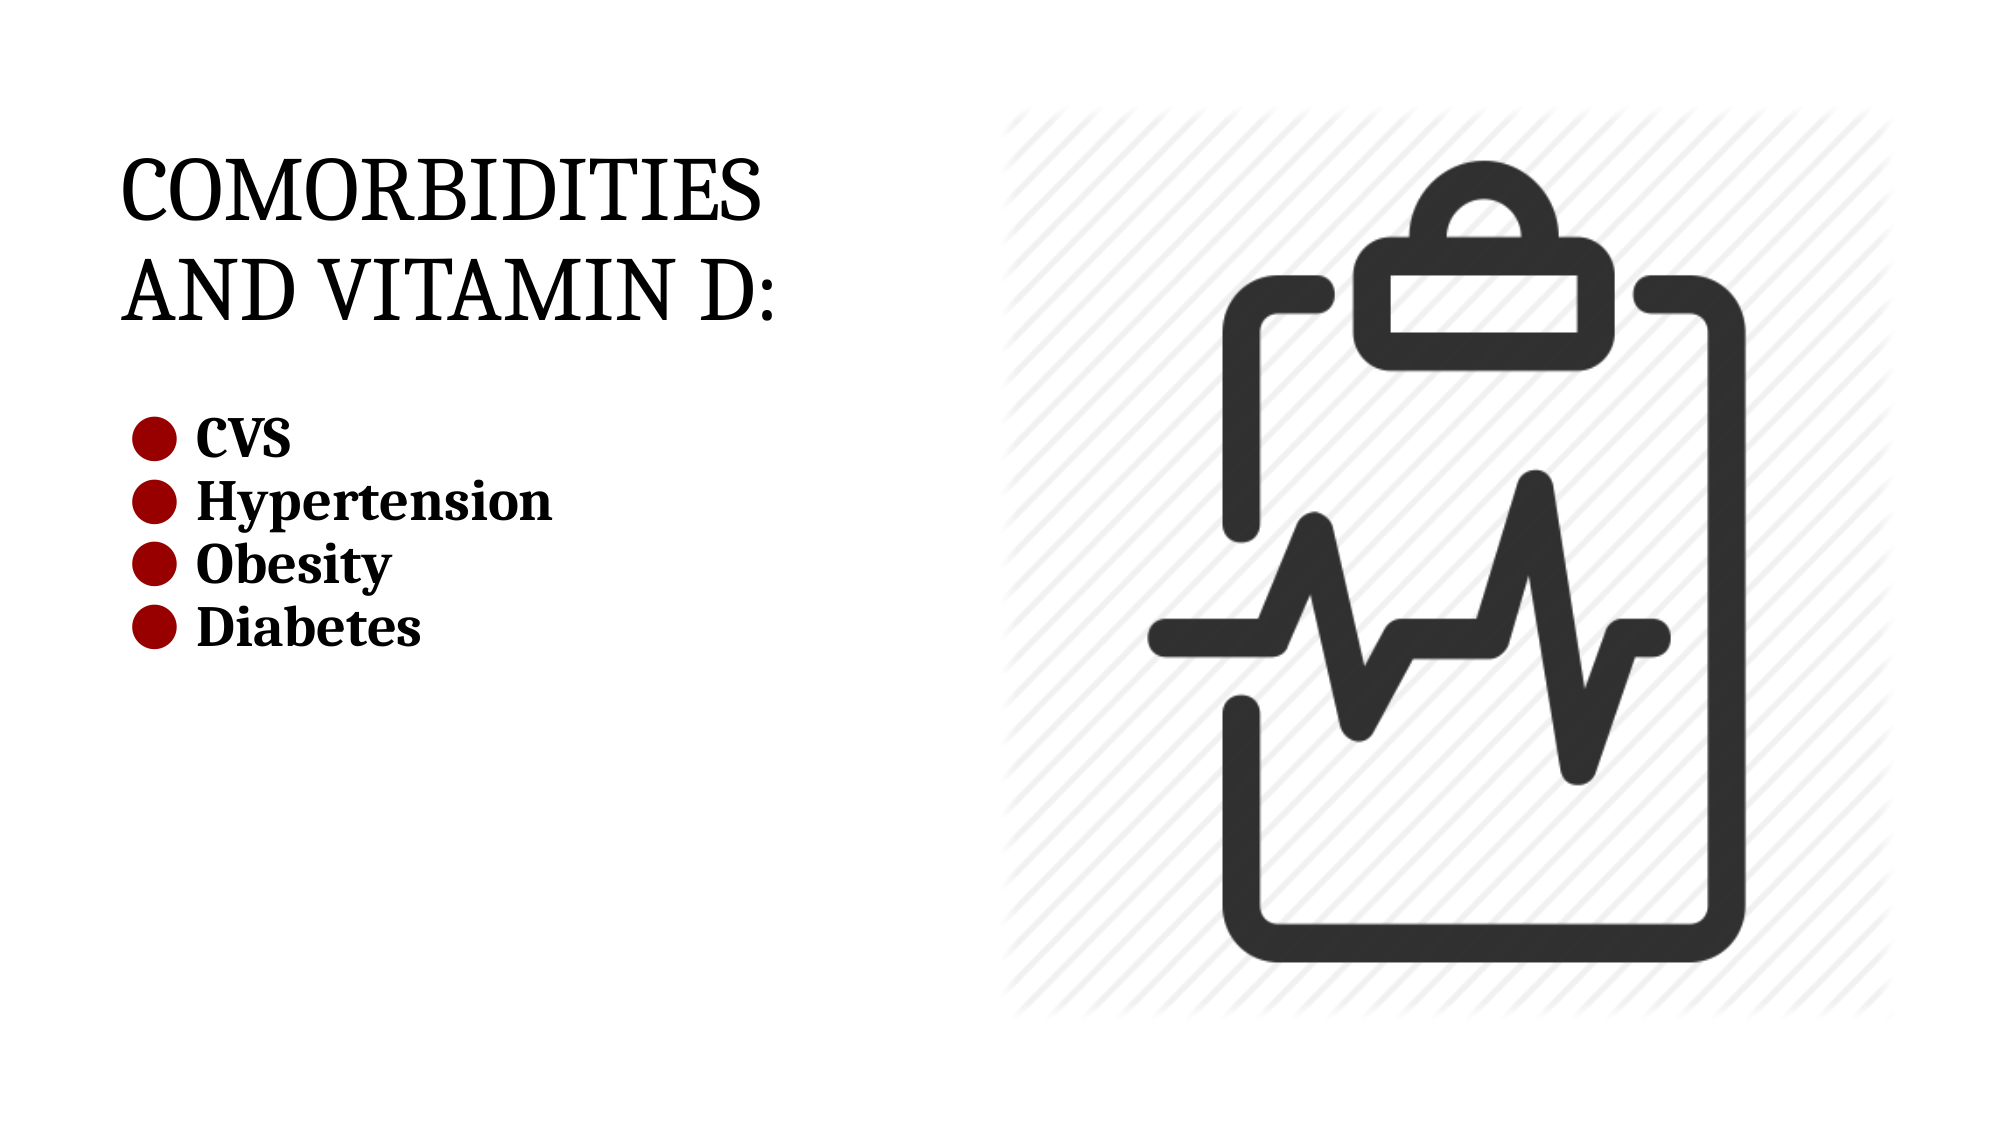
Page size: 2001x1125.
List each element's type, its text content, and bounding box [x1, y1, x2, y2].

title COMORBIDITIES AND VITAMIN D: [106, 103, 948, 379]
picture [999, 104, 1895, 1020]
list CVS Hypertension Obesity Diabetes [106, 399, 948, 1021]
